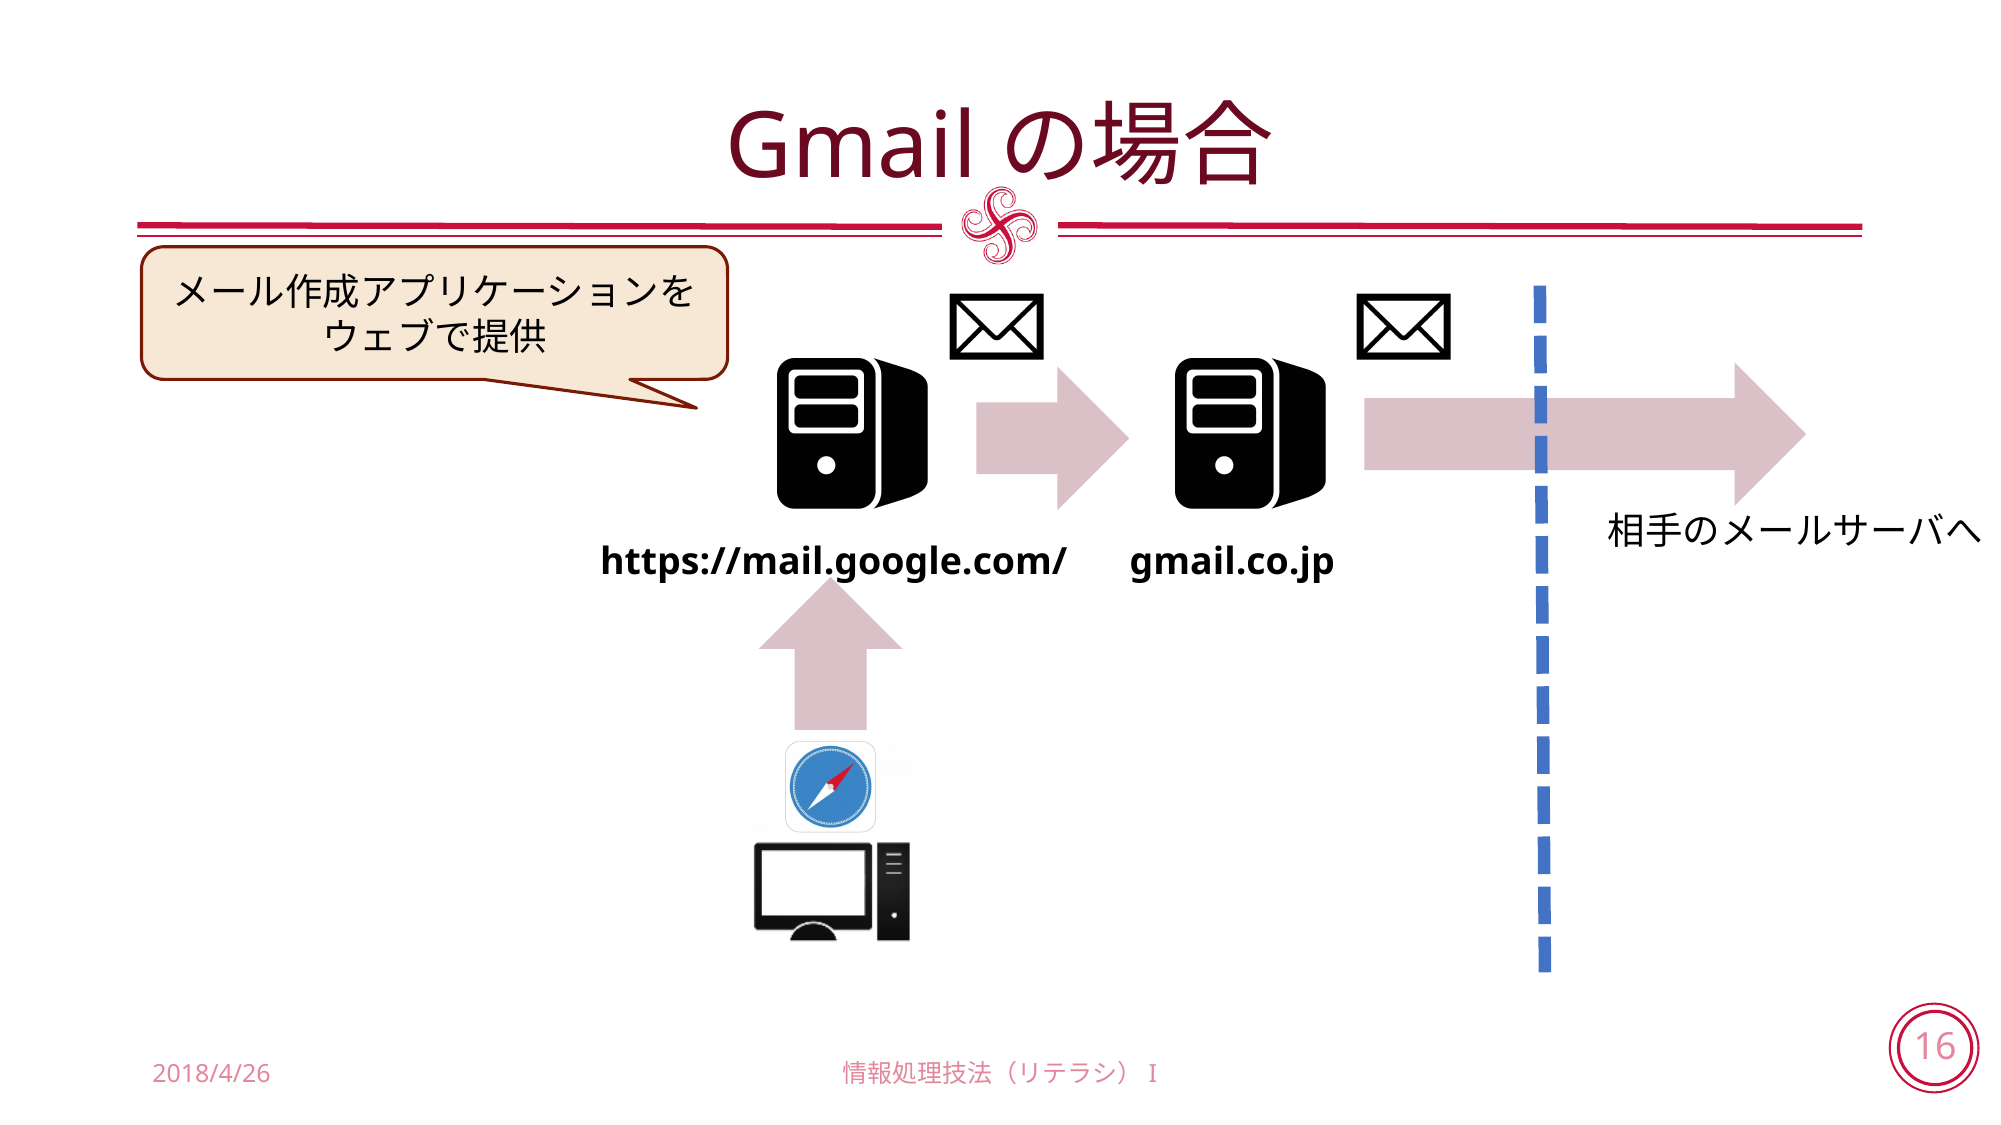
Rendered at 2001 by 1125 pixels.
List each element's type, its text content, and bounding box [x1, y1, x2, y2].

text_box [756, 590, 905, 732]
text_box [1539, 285, 1545, 973]
text_box gmail.co.jp [1114, 529, 1350, 590]
picture [749, 737, 915, 973]
text_box 相手のメールサーバへ [1593, 499, 1998, 559]
footer 情報処理技法（リテラシ）I [662, 1042, 1338, 1103]
text_box [975, 364, 1131, 513]
text_box https://mail.google.com/ [585, 529, 1083, 590]
title Gmailの場合 [137, 59, 1863, 237]
picture [939, 270, 1053, 383]
picture [959, 237, 1041, 268]
picture [1347, 270, 1460, 383]
text_box [1545, 359, 1808, 499]
text_box メール作成アプリケーションを ウェブで提供 [141, 246, 728, 409]
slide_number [137, 1042, 588, 1103]
text_box [1363, 397, 1539, 472]
picture [1175, 358, 1328, 511]
picture [777, 358, 930, 511]
